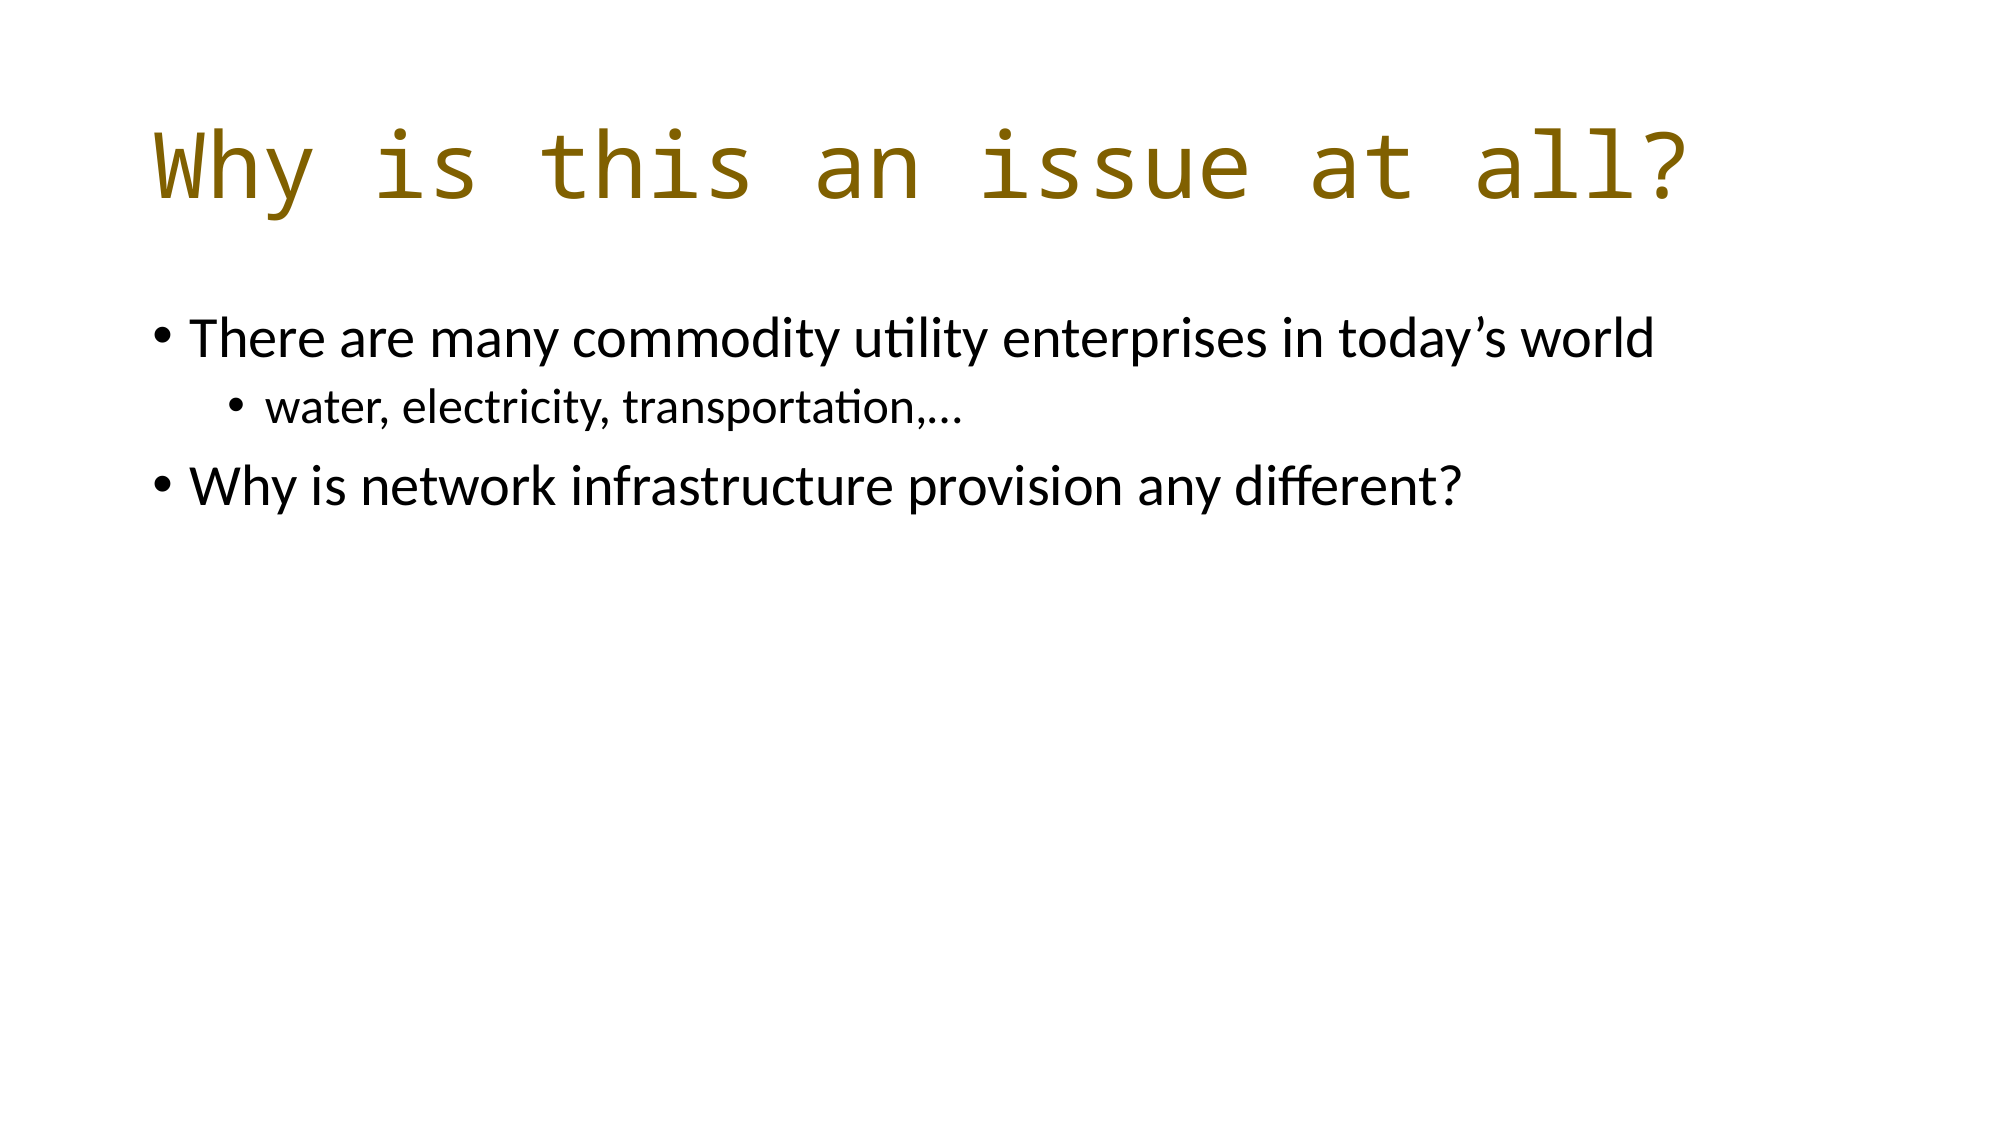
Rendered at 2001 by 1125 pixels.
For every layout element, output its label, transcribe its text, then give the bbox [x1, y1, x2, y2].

title Why is this an issue at all? [137, 59, 1863, 278]
list There are many commodity utility enterprises in today’s world water, electricity, transportation,… Why is network infrastructure provision any different? [137, 299, 1863, 1014]
